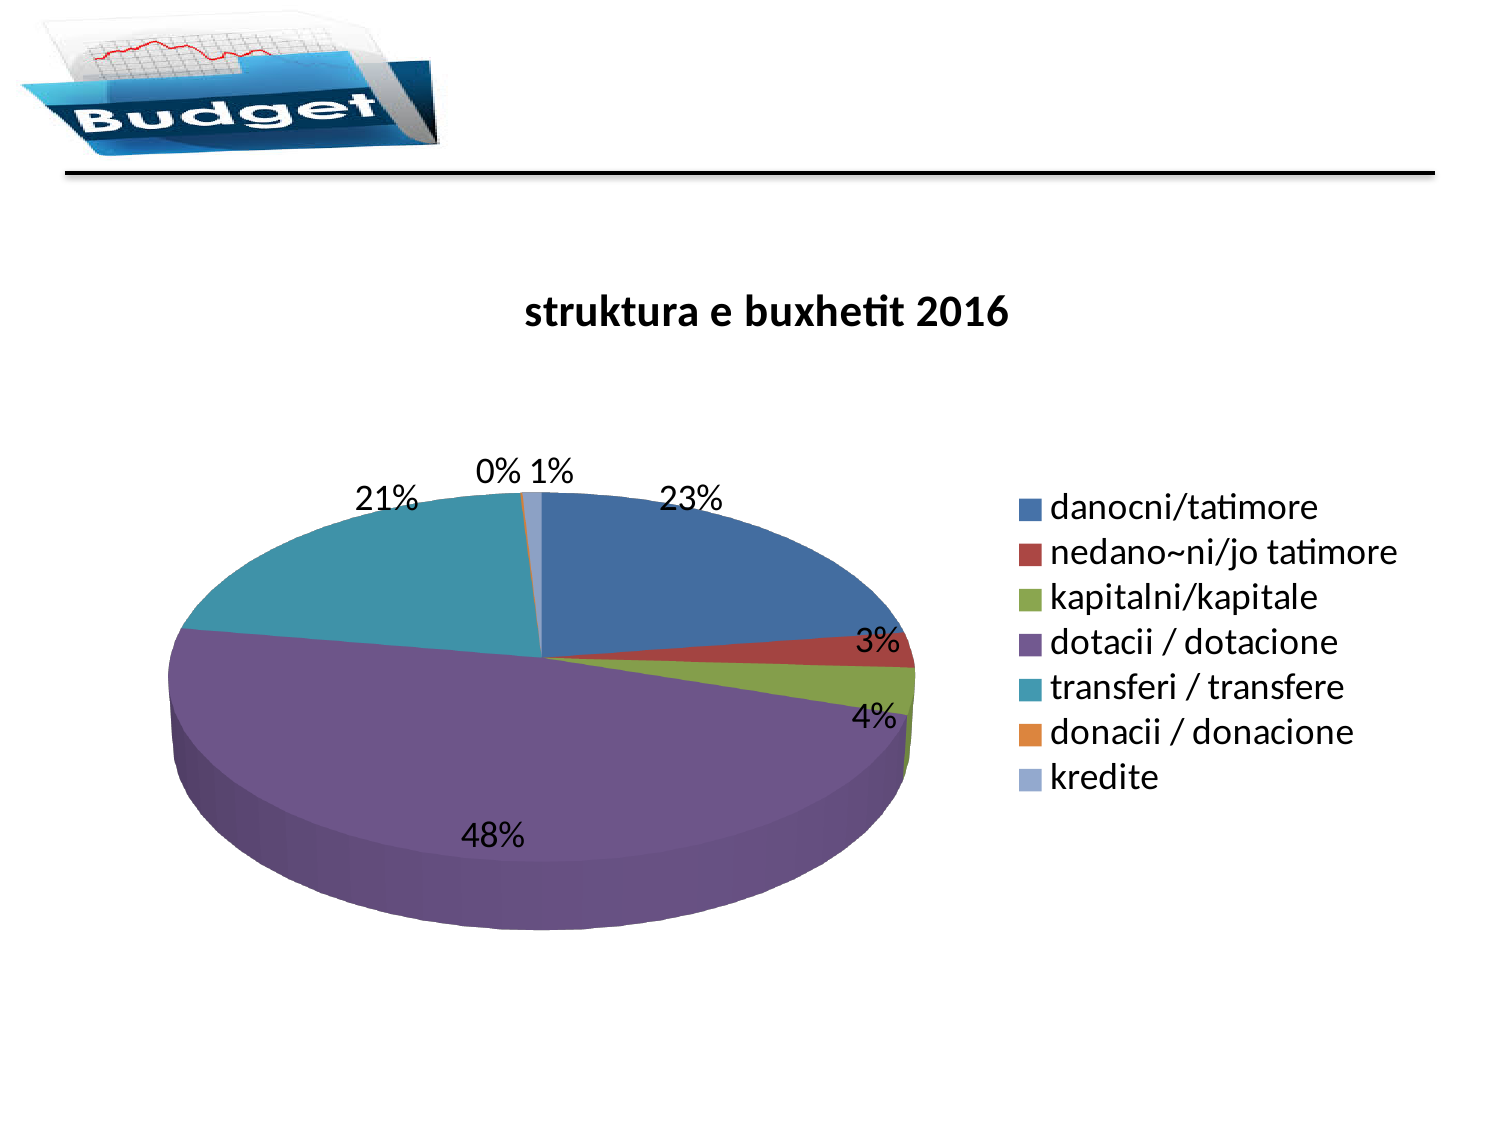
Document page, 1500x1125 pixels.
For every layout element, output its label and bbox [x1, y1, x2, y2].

picture [0, 0, 467, 162]
chart [100, 255, 1424, 1036]
